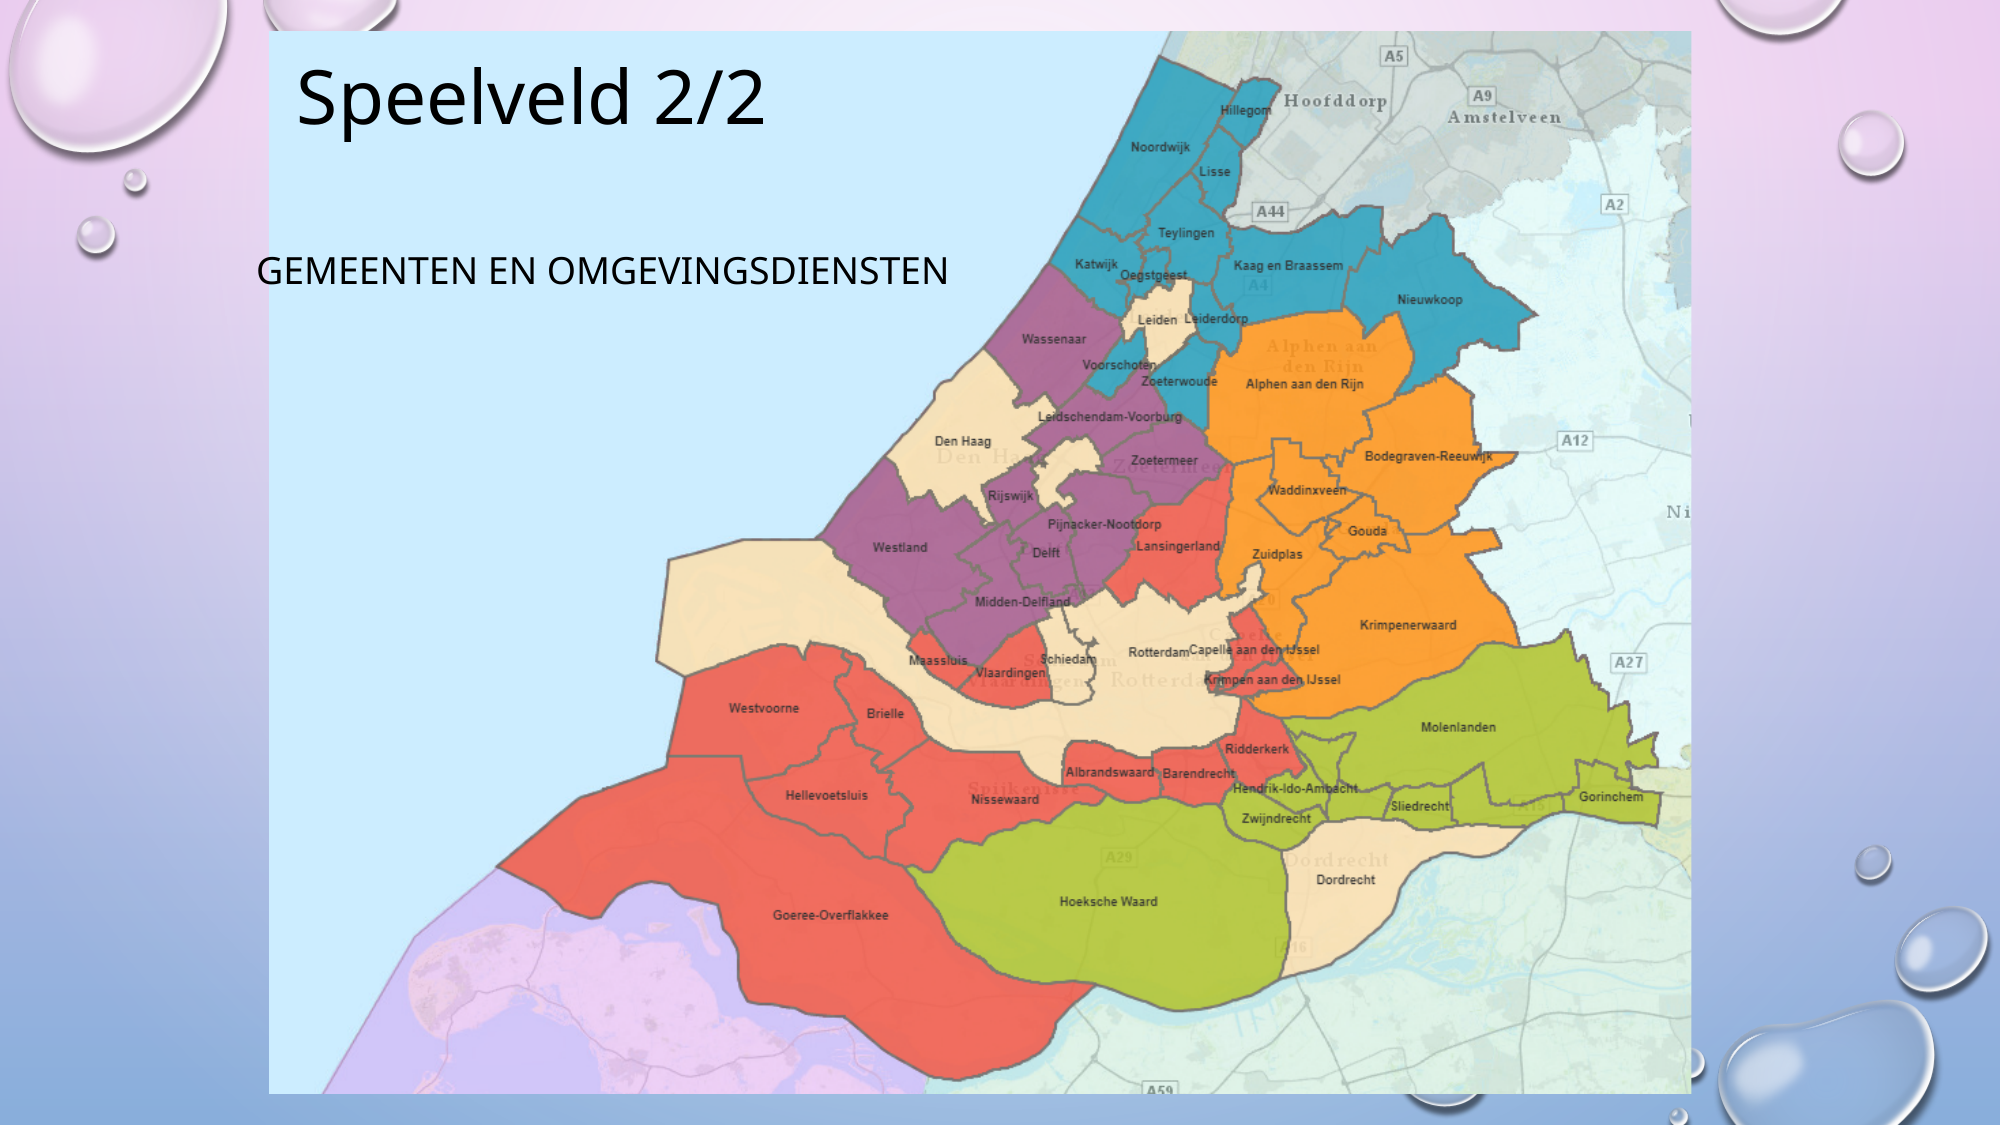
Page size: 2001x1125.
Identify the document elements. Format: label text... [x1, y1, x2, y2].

title Gemeenten en omgevingsdiensten [58, 230, 264, 316]
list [268, 30, 1692, 1095]
picture [0, 0, 2000, 1125]
